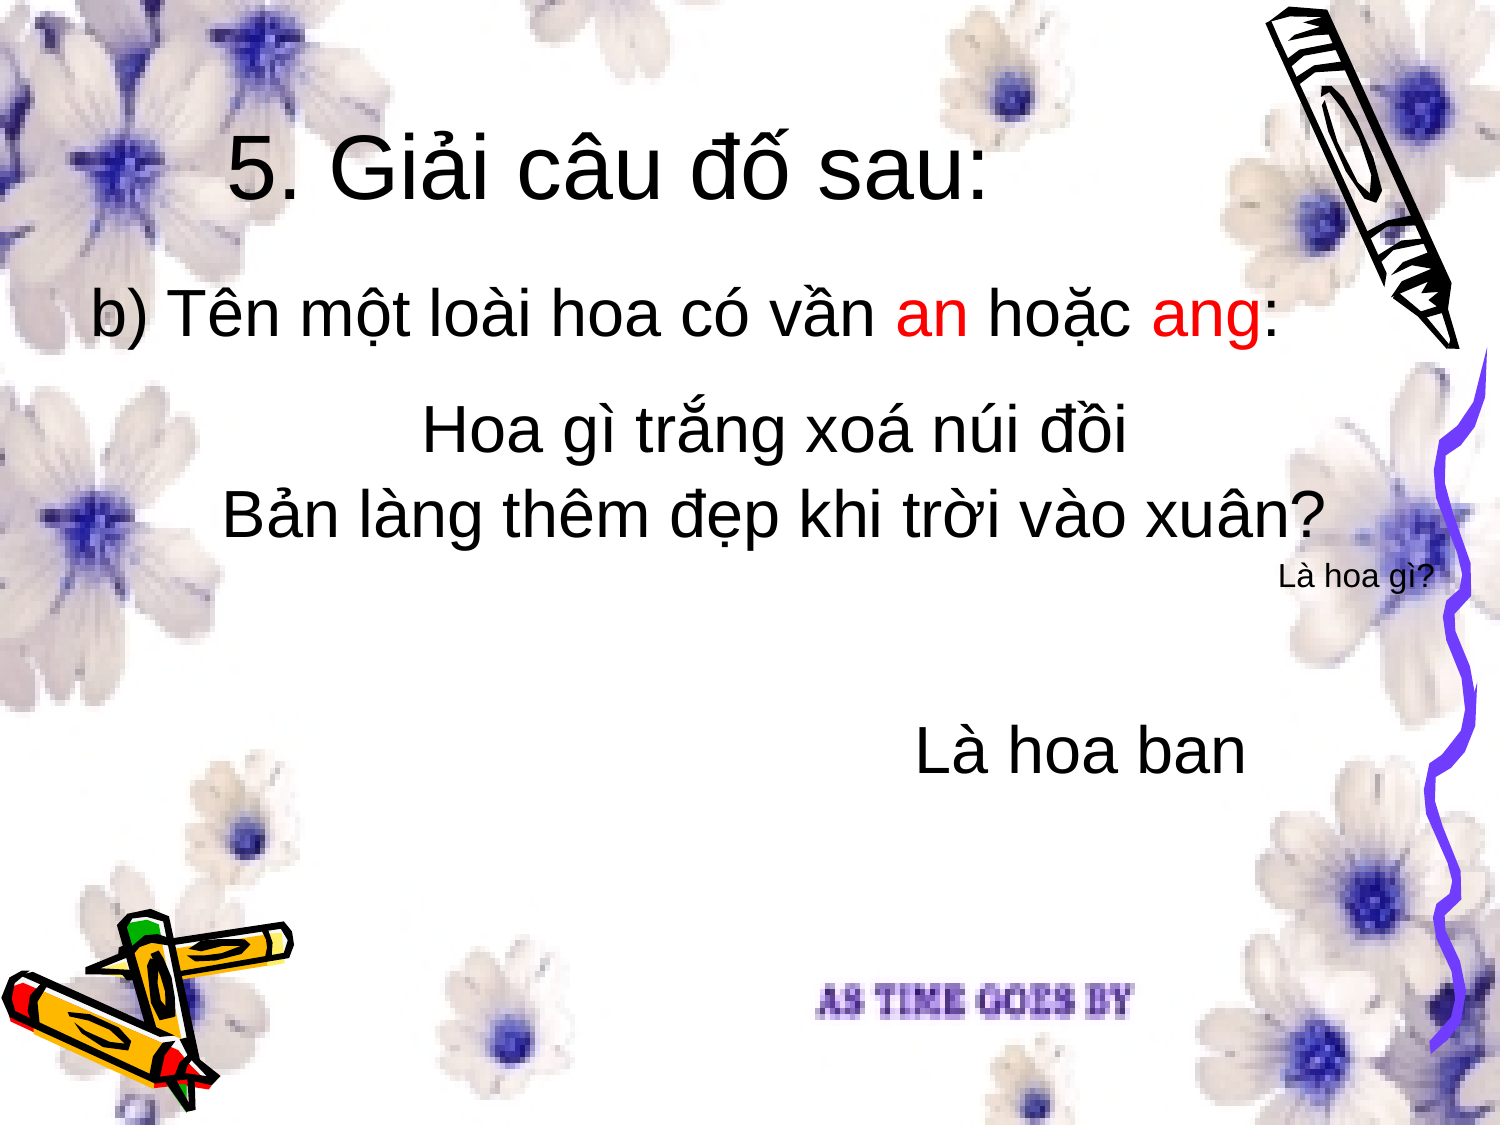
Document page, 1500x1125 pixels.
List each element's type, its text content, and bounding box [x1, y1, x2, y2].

text_box b) Tên một loài hoa có vần an hoặc ang: [74, 262, 1425, 363]
text_box 5. Giải câu đố sau: [211, 69, 1499, 257]
picture [0, 0, 1500, 1125]
text_box Là hoa ban [899, 699, 1288, 800]
text_box Hoa gì trắng xoá núi đồi Bản làng thêm đẹp khi trời vào xuân? Là hoa gì? [99, 387, 1450, 613]
